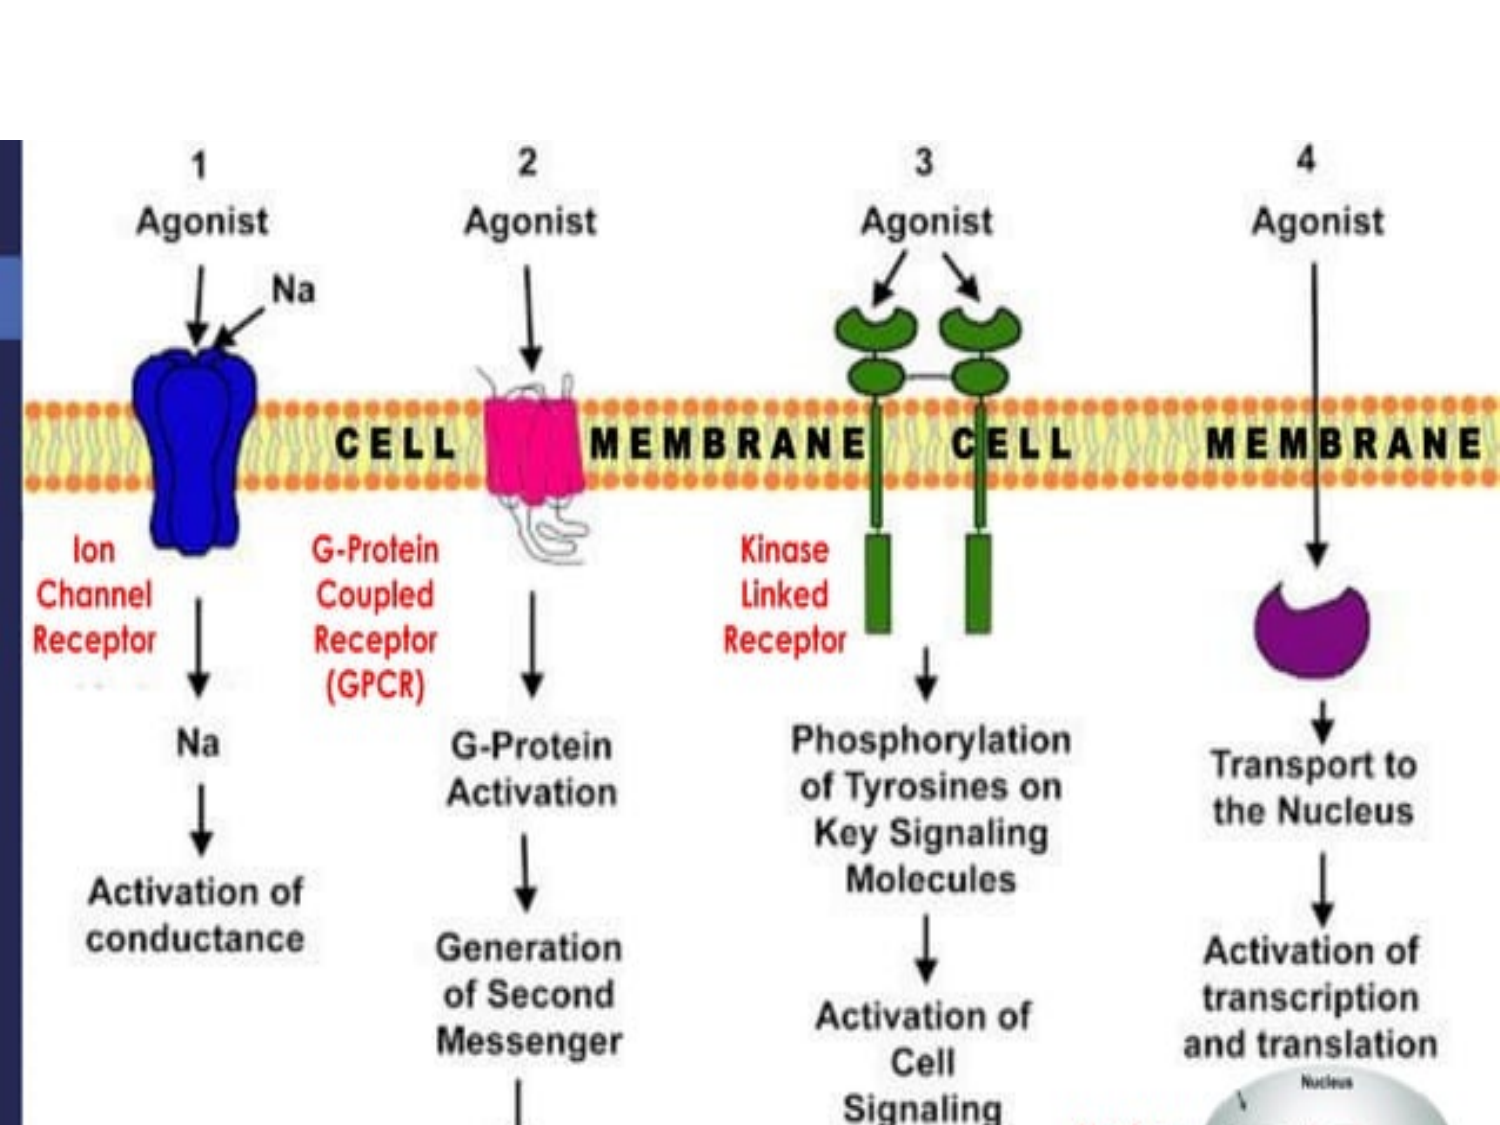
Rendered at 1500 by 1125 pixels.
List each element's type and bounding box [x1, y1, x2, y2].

picture [0, 139, 1500, 1125]
